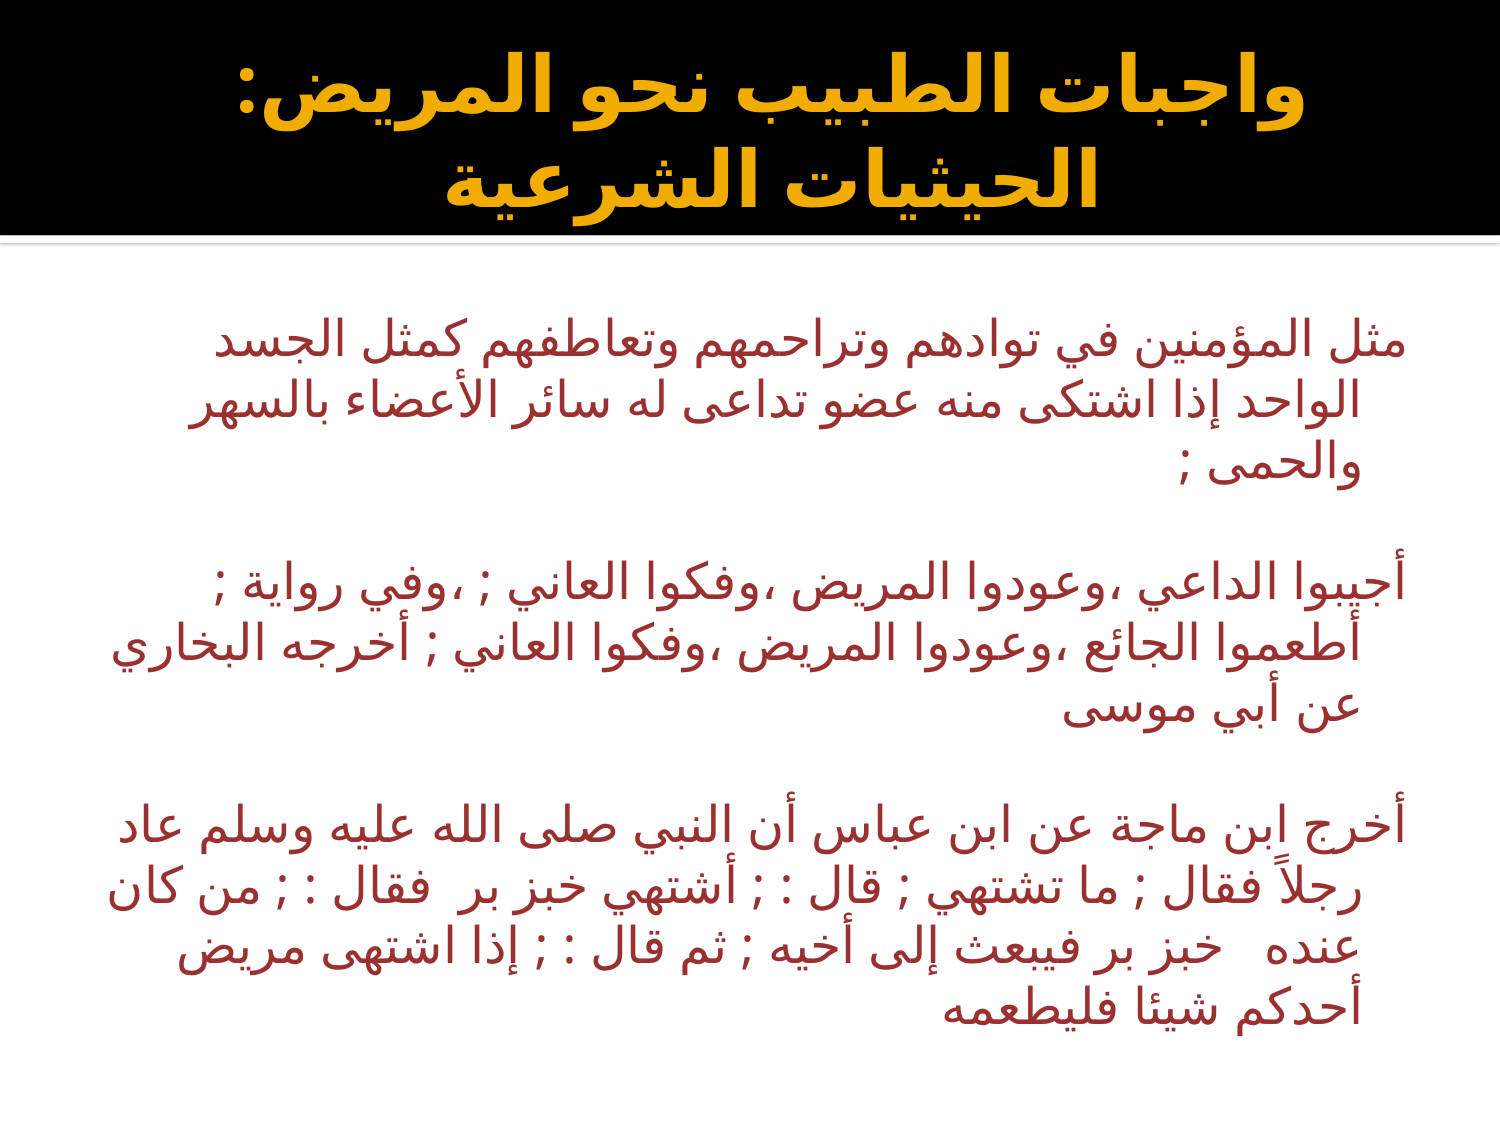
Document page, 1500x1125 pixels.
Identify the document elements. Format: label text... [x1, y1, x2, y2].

list مثل المؤمنين في توادهم وتراحمهم وتعاطفهم كمثل الجسد الواحد إذا اشتكى منه عضو تداعى له سائر الأعضاء بالسهر والحمى ; أجيبوا الداعي ،وعودوا المريض ،وفكوا العاني ; ،وفي رواية ; أطعموا الجائع ،وعودوا المريض ،وفكوا العاني ; أخرجه البخاري عن أبي موسى أخرج ابن ماجة عن ابن عباس أن النبي صلى الله عليه وسلم عاد رجلاً فقال ; ما تشتهي ; قال : ; أشتهي خبز بر فقال : ; من كان عنده خبز بر فيبعث إلى أخيه ; ثم قال : ; إذا اشتهى مريض أحدكم شيئا فليطعمه [75, 291, 1442, 1050]
title واجبات الطبيب نحو المريض: الحيثيات الشرعية [75, 25, 1463, 231]
